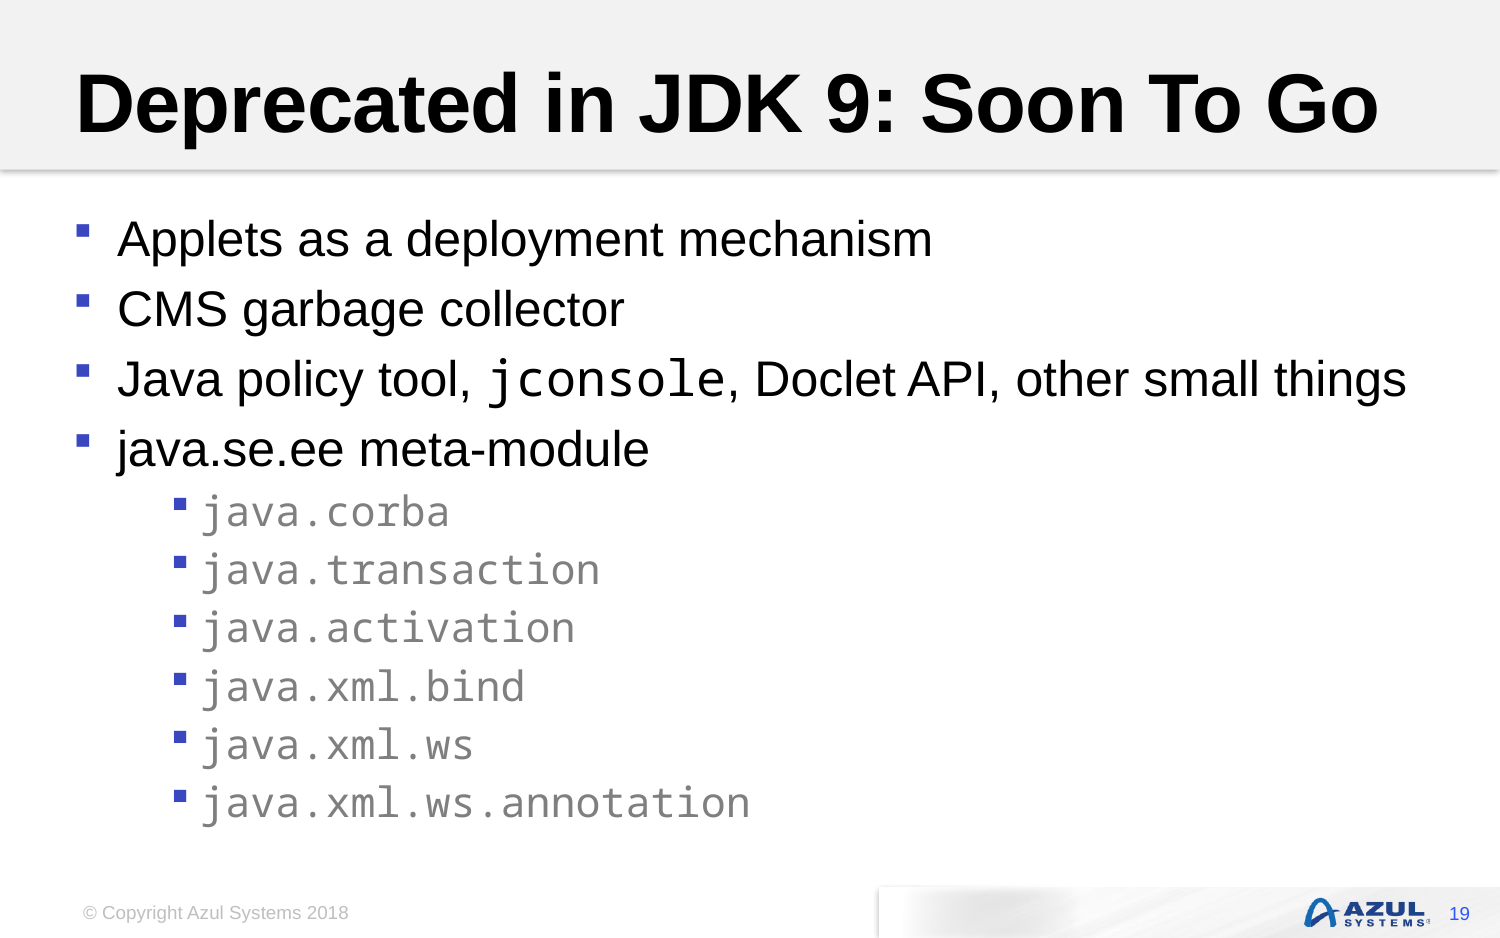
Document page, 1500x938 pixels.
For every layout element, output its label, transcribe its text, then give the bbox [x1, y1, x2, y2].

text_box [1050, 887, 1060, 891]
picture [1067, 887, 1434, 938]
list Applets as a deployment mechanism CMS garbage collector Java policy tool, jconsole, Doclet API, other small things java.se.ee meta-module java.corba java.transaction java.activation java.xml.bind java.xml.ws java.xml.ws.annotation [73, 206, 1428, 836]
title Deprecated in JDK 9: Soon To Go [75, 49, 1430, 178]
slide_number 19 [1434, 887, 1500, 938]
